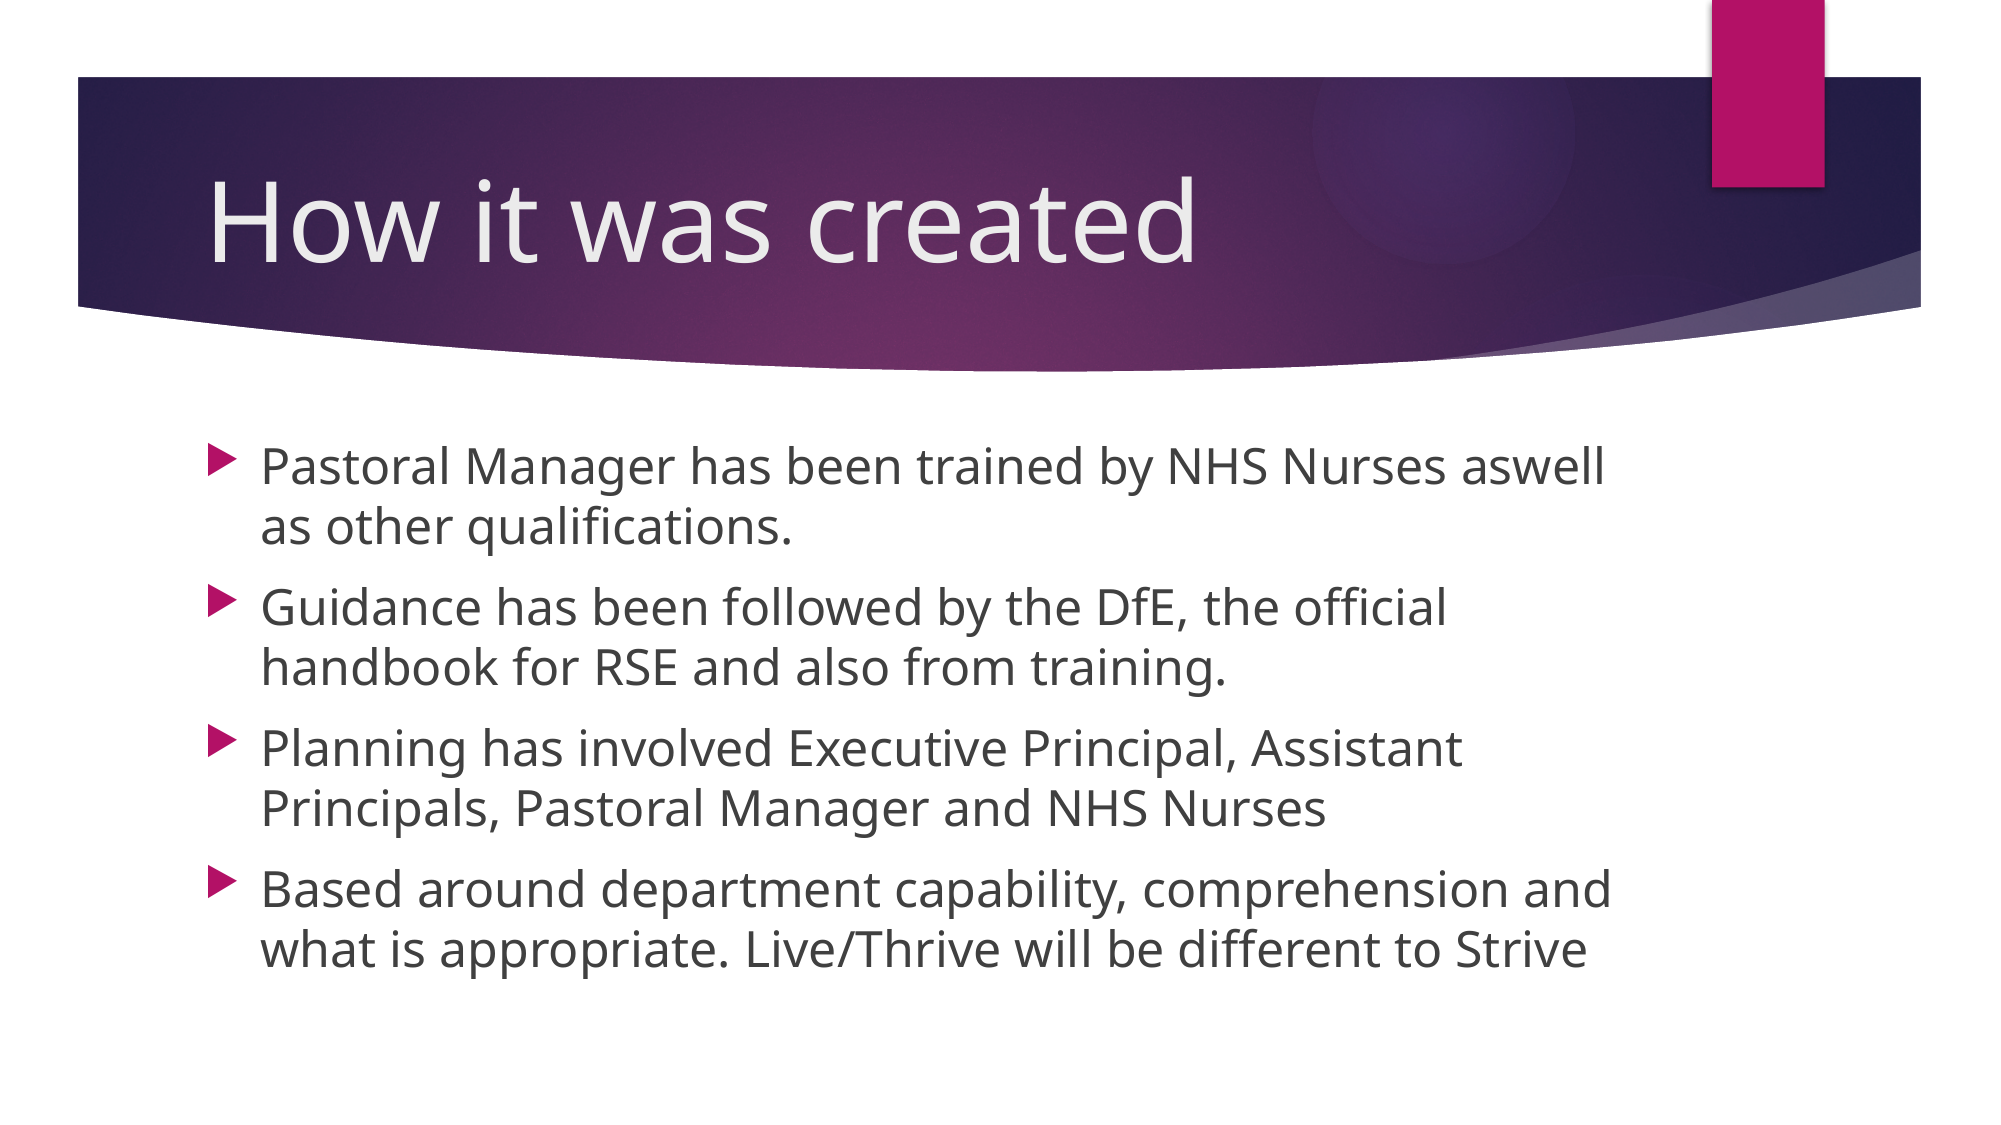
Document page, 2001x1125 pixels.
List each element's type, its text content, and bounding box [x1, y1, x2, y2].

list Pastoral Manager has been trained by NHS Nurses aswell as other qualifications. Guidance has been followed by the DfE, the official handbook for RSE and also from training. Planning has involved Executive Principal, Assistant Principals, Pastoral Manager and NHS Nurses Based around department capability, comprehension and what is appropriate. Live/Thrive will be different to Strive [189, 427, 1638, 988]
title How it was created [189, 159, 1627, 276]
